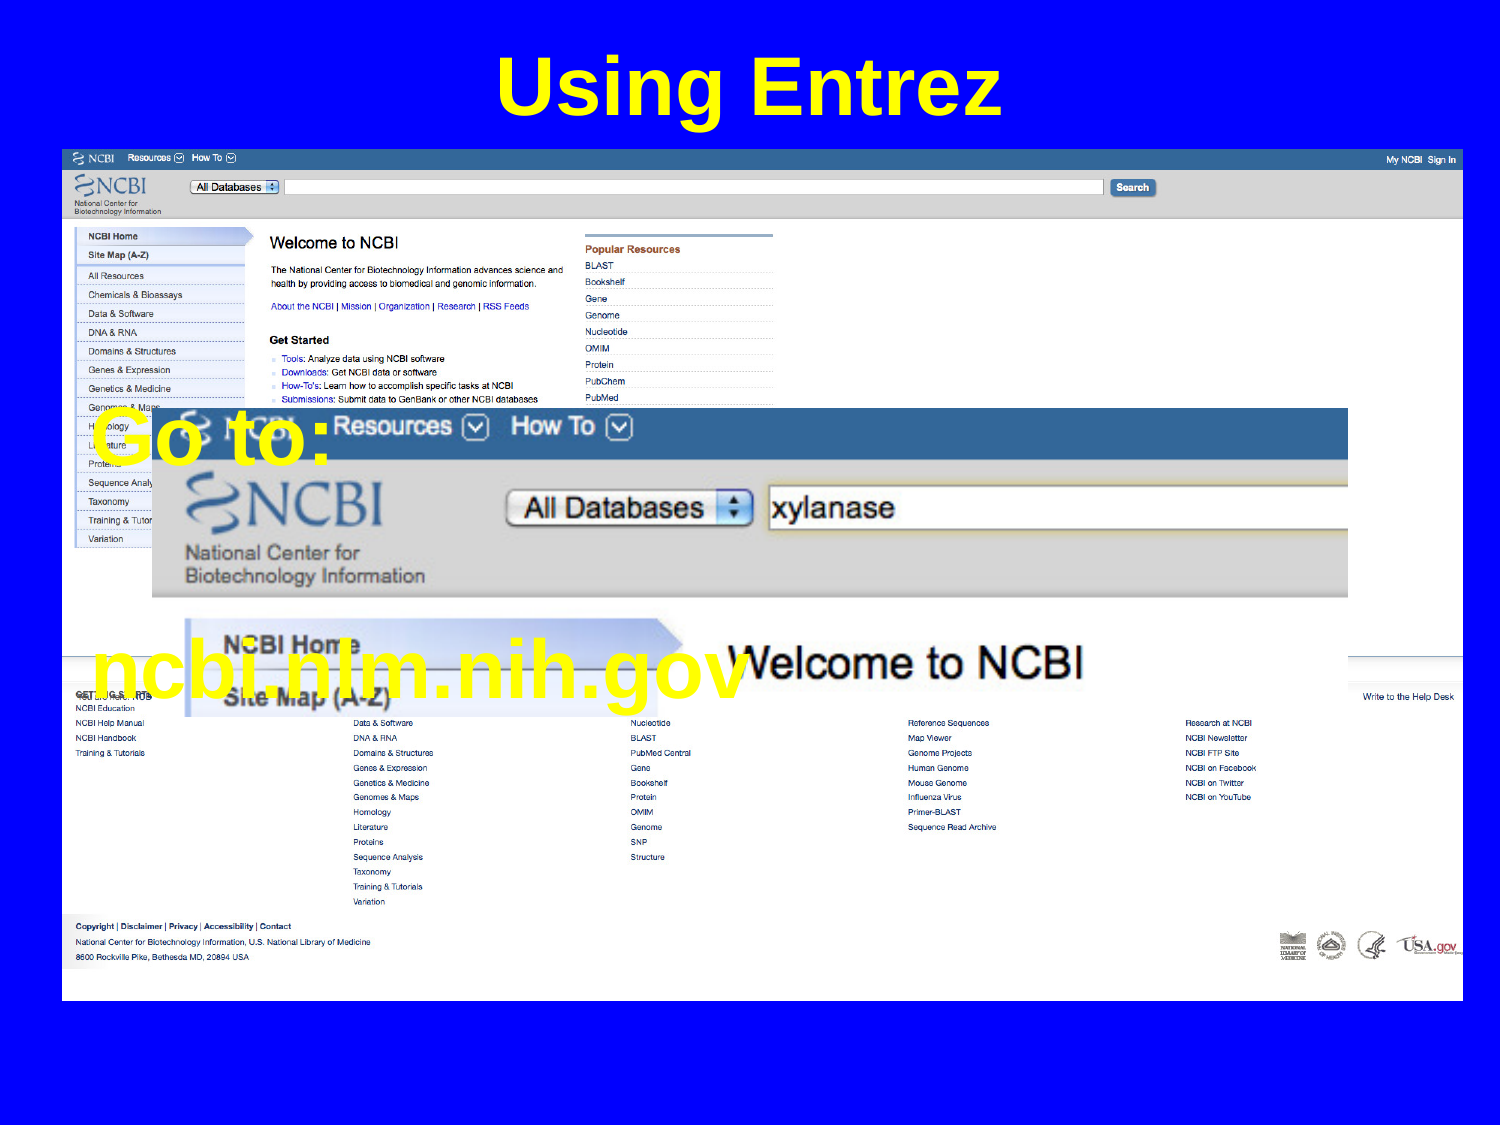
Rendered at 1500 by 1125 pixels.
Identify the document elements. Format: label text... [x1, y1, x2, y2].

picture [62, 149, 1463, 1002]
list Using Entrez Go to: ncbi.nlm.nih.gov [75, 24, 1425, 148]
